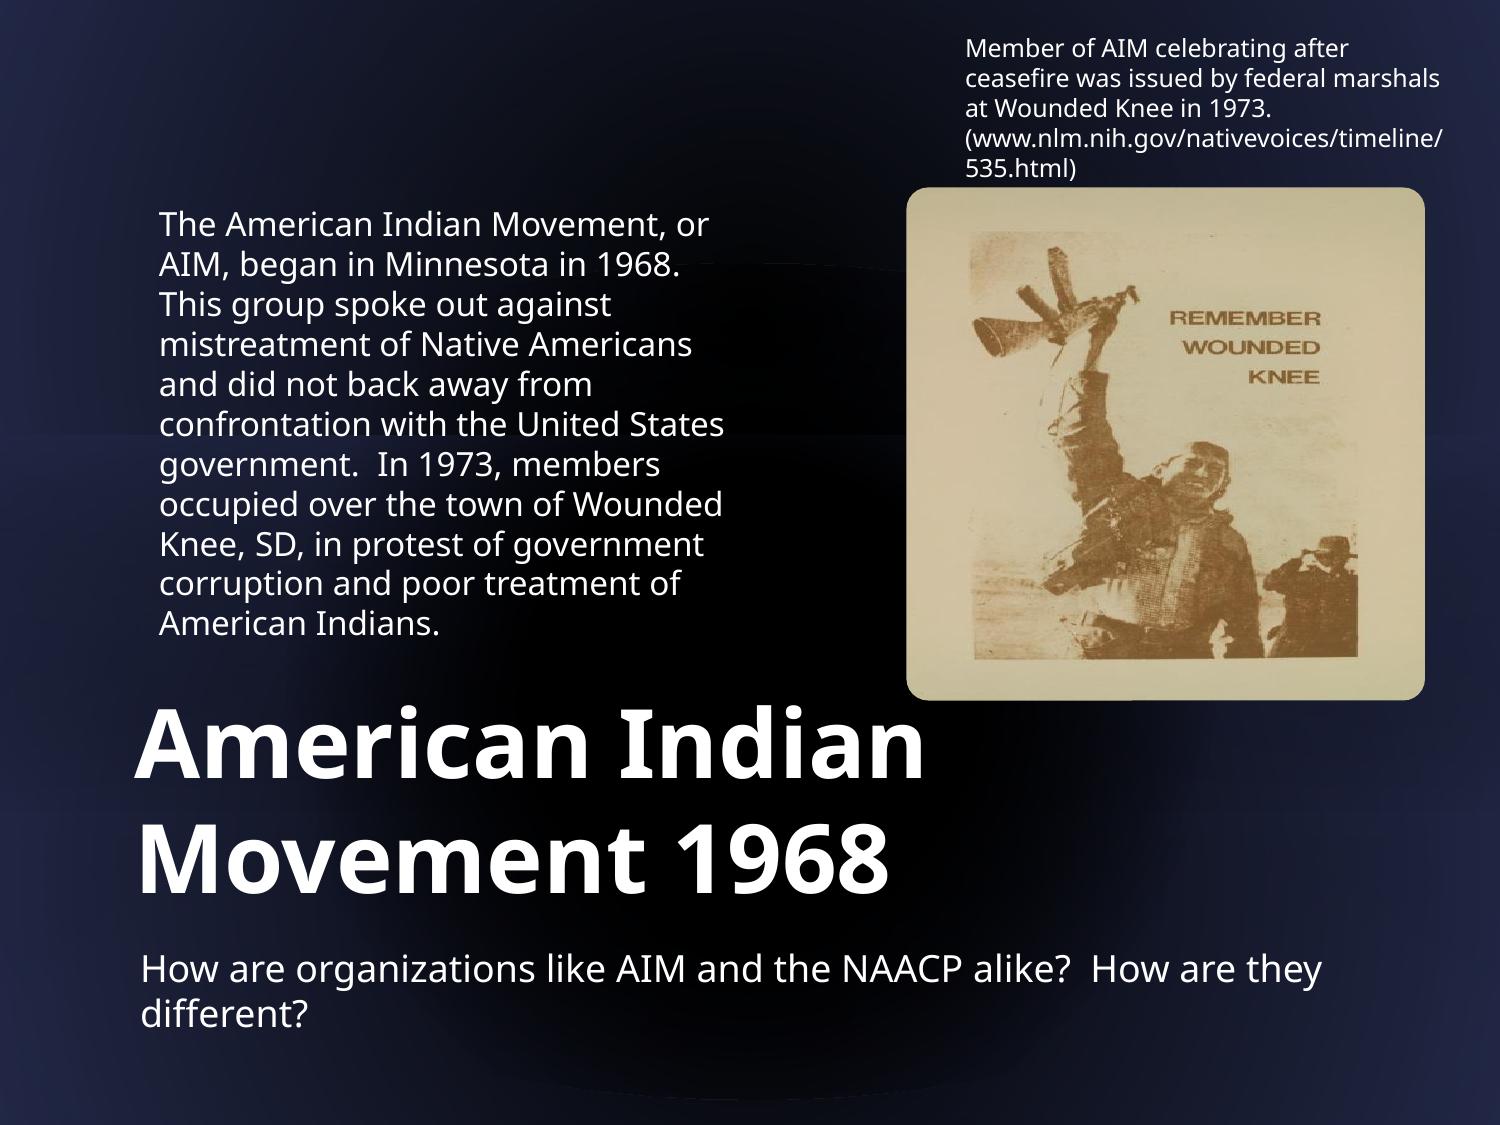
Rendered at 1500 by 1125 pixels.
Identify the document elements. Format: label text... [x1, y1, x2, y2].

picture [906, 187, 1426, 701]
text_box Member of AIM celebrating after ceasefire was issued by federal marshals at Wounded Knee in 1973. (www.nlm.nih.gov/nativevoices/timeline/535.html) [949, 24, 1463, 192]
title American Indian Movement 1968 [119, 732, 1167, 920]
text_box How are organizations like AIM and the NAACP alike? How are they different? [124, 937, 1463, 998]
list The American Indian Movement, or AIM, began in Minnesota in 1968. This group spoke out against mistreatment of Native Americans and did not back away from confrontation with the United States government. In 1973, members occupied over the town of Wounded Knee, SD, in protest of government corruption and poor treatment of American Indians. [144, 165, 750, 650]
